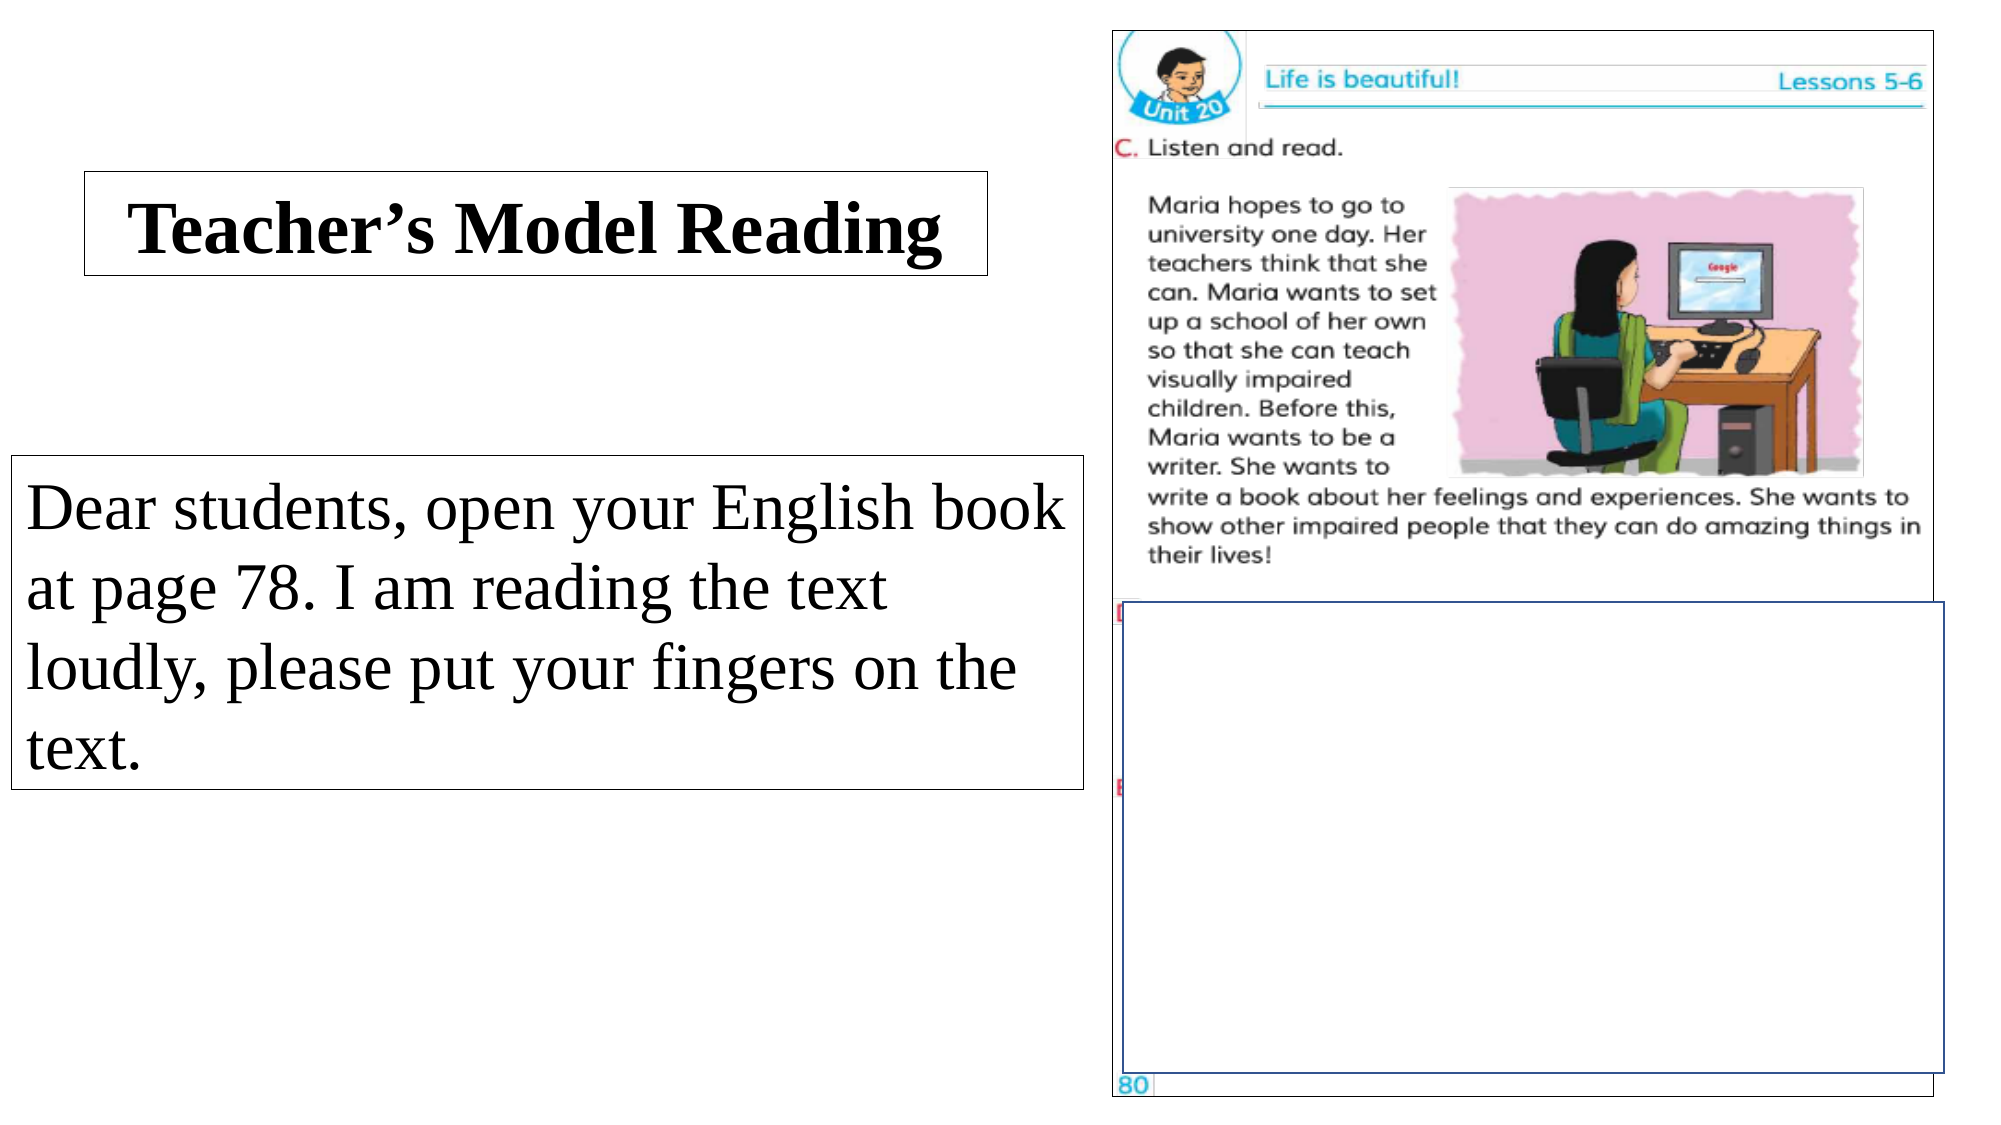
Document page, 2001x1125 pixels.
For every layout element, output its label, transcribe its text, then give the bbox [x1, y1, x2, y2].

picture [1112, 30, 1934, 1097]
text_box Teacher’s Model Reading [84, 171, 988, 276]
text_box Dear students, open your English book at page 78. I am reading the text loudly, please put your fingers on the text. [11, 455, 1084, 790]
text_box [1934, 601, 1945, 1074]
